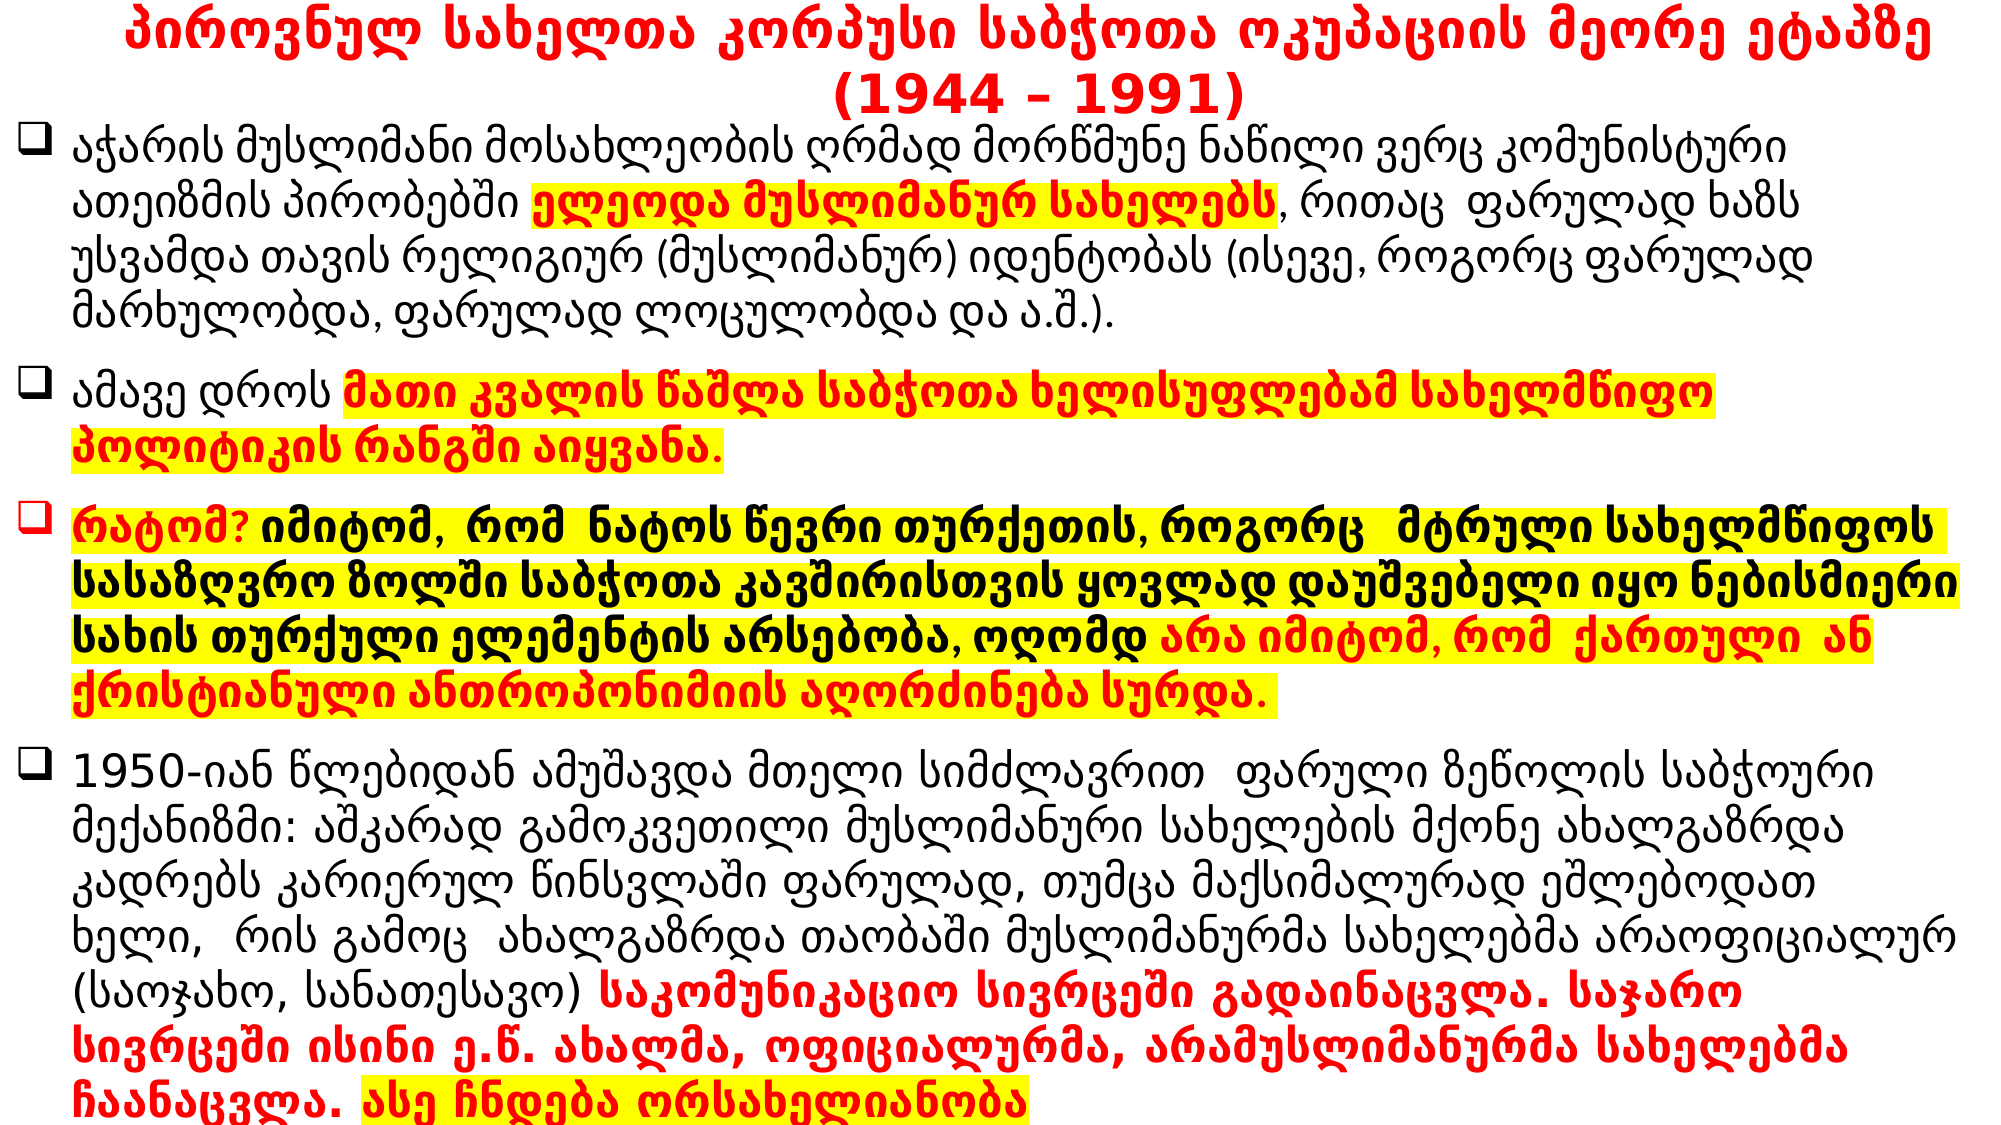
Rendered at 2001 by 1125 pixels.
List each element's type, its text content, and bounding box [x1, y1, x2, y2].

text_box პიროვნულ სახელთა კორპუსი საბჭოთა ოკუპაციის მეორე ეტაპზე (1944 – 1991) [92, 0, 1987, 132]
text_box აჭარის მუსლიმანი მოსახლეობის ღრმად მორწმუნე ნაწილი ვერც კომუნისტური ათეიზმის პირობებში ელეოდა მუსლიმანურ სახელებს, რითაც ფარულად ხაზს უსვამდა თავის რელიგიურ (მუსლიმანურ) იდენტობას (ისევე, როგორც ფარულად მარხულობდა, ფარულად ლოცულობდა და ა.შ.). ამავე დროს მათი კვალის წაშლა საბჭოთა ხელისუფლებამ სახელმწიფო პოლიტიკის რანგში აიყვანა. რატომ? იმიტომ, რომ ნატოს წევრი თურქეთის, როგორც მტრული სახელმწიფოს სასაზღვრო ზოლში საბჭოთა კავშირისთვის ყოვლად დაუშვებელი იყო ნებისმიერი სახის თურქული ელემენტის არსებობა, ოღომდ არა იმიტომ, რომ ქართული ან ქრისტიანული ანთროპონიმიის აღორძინება სურდა. 1950-იან წლებიდან ამუშავდა მთელი სიმძლავრით ფარული ზეწოლის საბჭოური მექანიზმი: აშკარად გამოკვეთილი მუსლიმანური სახელების მქონე ახალგაზრდა კადრებს კარიერულ წინსვლაში ფარულად, თუმცა მაქსიმალურად ეშლებოდათ ხელი, რის გამოც ახალგაზრდა თაობაში მუსლიმანურმა სახელებმა არაოფიციალურ (საოჯახო, სანათესავო) საკომუნიკაციო სივრცეში გადაინაცვლა. საჯარო სივრცეში ისინი ე.წ. ახალმა, ოფიციალურმა, არამუსლიმანურმა სახელებმა ჩაანაცვლა. ასე ჩნდება ორსახელიანობა [0, 109, 1982, 1125]
